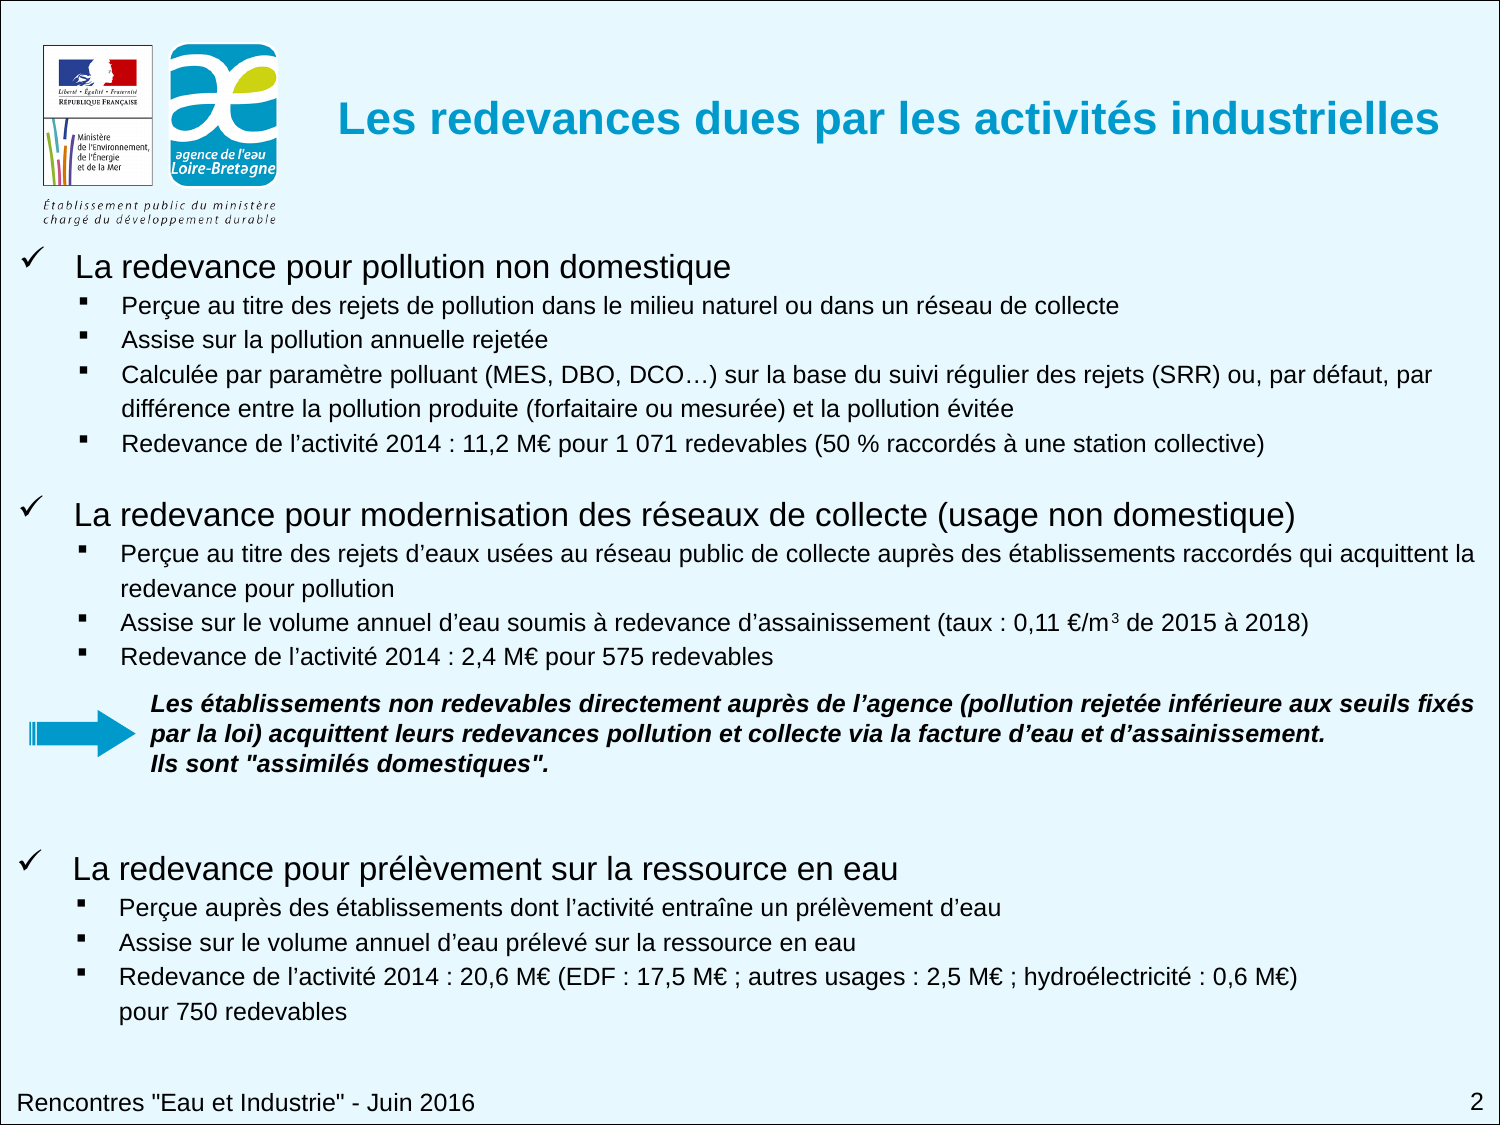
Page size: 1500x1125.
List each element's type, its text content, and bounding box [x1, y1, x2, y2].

title Les redevances dues par les activités industrielles [316, 14, 1463, 218]
picture [43, 42, 278, 226]
footer Rencontres "Eau et Industrie" - Juin 2016 [1, 1079, 1274, 1125]
text_box La redevance pour prélèvement sur la ressource en eau Perçue auprès des établissements dont l’activité entraîne un prélèvement d’eau Assise sur le volume annuel d’eau prélevé sur la ressource en eau Redevance de l’activité 2014 : 20,6 M€ (EDF : 17,5 M€ ; autres usages : 2,5 M€ ; hydroélectricité : 0,6 M€) pour 750 redevables [1, 834, 1498, 1033]
slide_number 2 [1355, 1077, 1500, 1125]
text_box La redevance pour pollution non domestique Perçue au titre des rejets de pollution dans le milieu naturel ou dans un réseau de collecte Assise sur la pollution annuelle rejetée Calculée par paramètre polluant (MES, DBO, DCO…) sur la base du suivi régulier des rejets (SRR) ou, par défaut, par différence entre la pollution produite (forfaitaire ou mesurée) et la pollution évitée Redevance de l’activité 2014 : 11,2 M€ pour 1 071 redevables (50 % raccordés à une station collective) [4, 231, 1500, 465]
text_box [29, 680, 1498, 787]
text_box La redevance pour modernisation des réseaux de collecte (usage non domestique) Perçue au titre des rejets d’eaux usées au réseau public de collecte auprès des établissements raccordés qui acquittent la redevance pour pollution Assise sur le volume annuel d’eau soumis à redevance d’assainissement (taux : 0,11 €/m3 de 2015 à 2018) Redevance de l’activité 2014 : 2,4 M€ pour 575 redevables [3, 479, 1499, 679]
